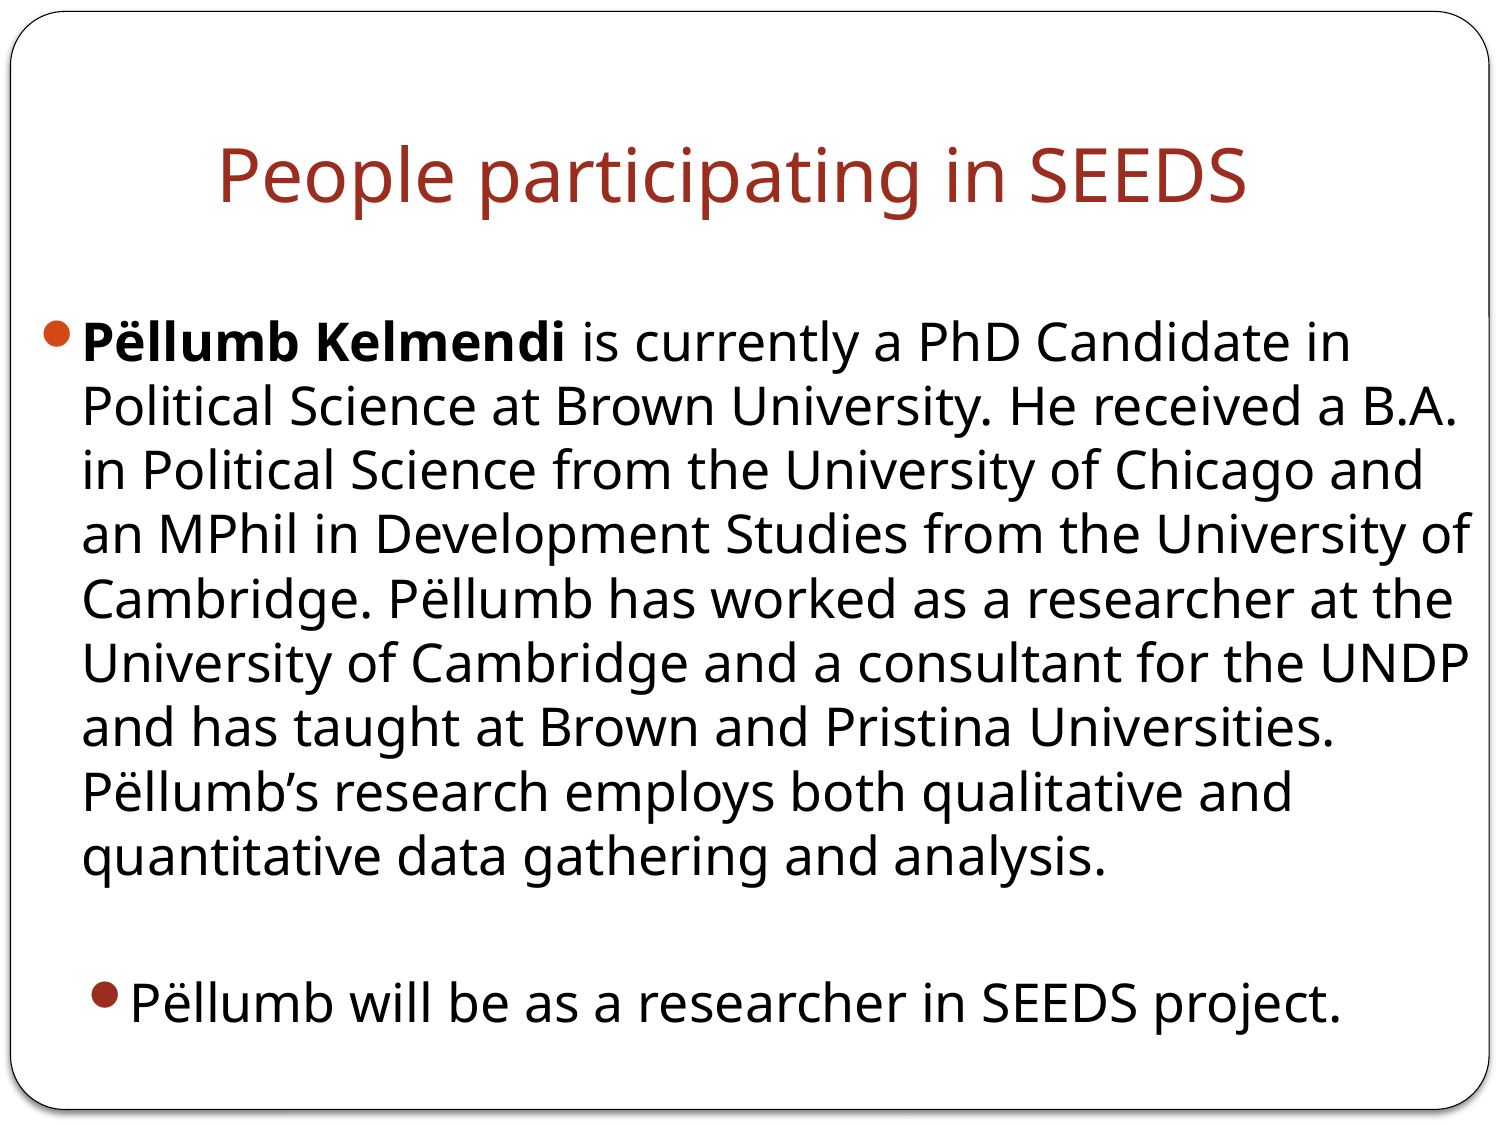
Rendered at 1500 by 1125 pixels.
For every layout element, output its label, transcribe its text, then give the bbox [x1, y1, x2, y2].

title People participating in SEEDS [0, 45, 1466, 233]
list Pëllumb Kelmendi is currently a PhD Candidate in Political Science at Brown University. He received a B.A. in Political Science from the University of Chicago and an MPhil in Development Studies from the University of Cambridge. Pëllumb has worked as a researcher at the University of Cambridge and a consultant for the UNDP and has taught at Brown and Pristina Universities. Pëllumb’s research employs both qualitative and quantitative data gathering and analysis. Pëllumb will be as a researcher in SEEDS project. [24, 224, 1500, 1088]
